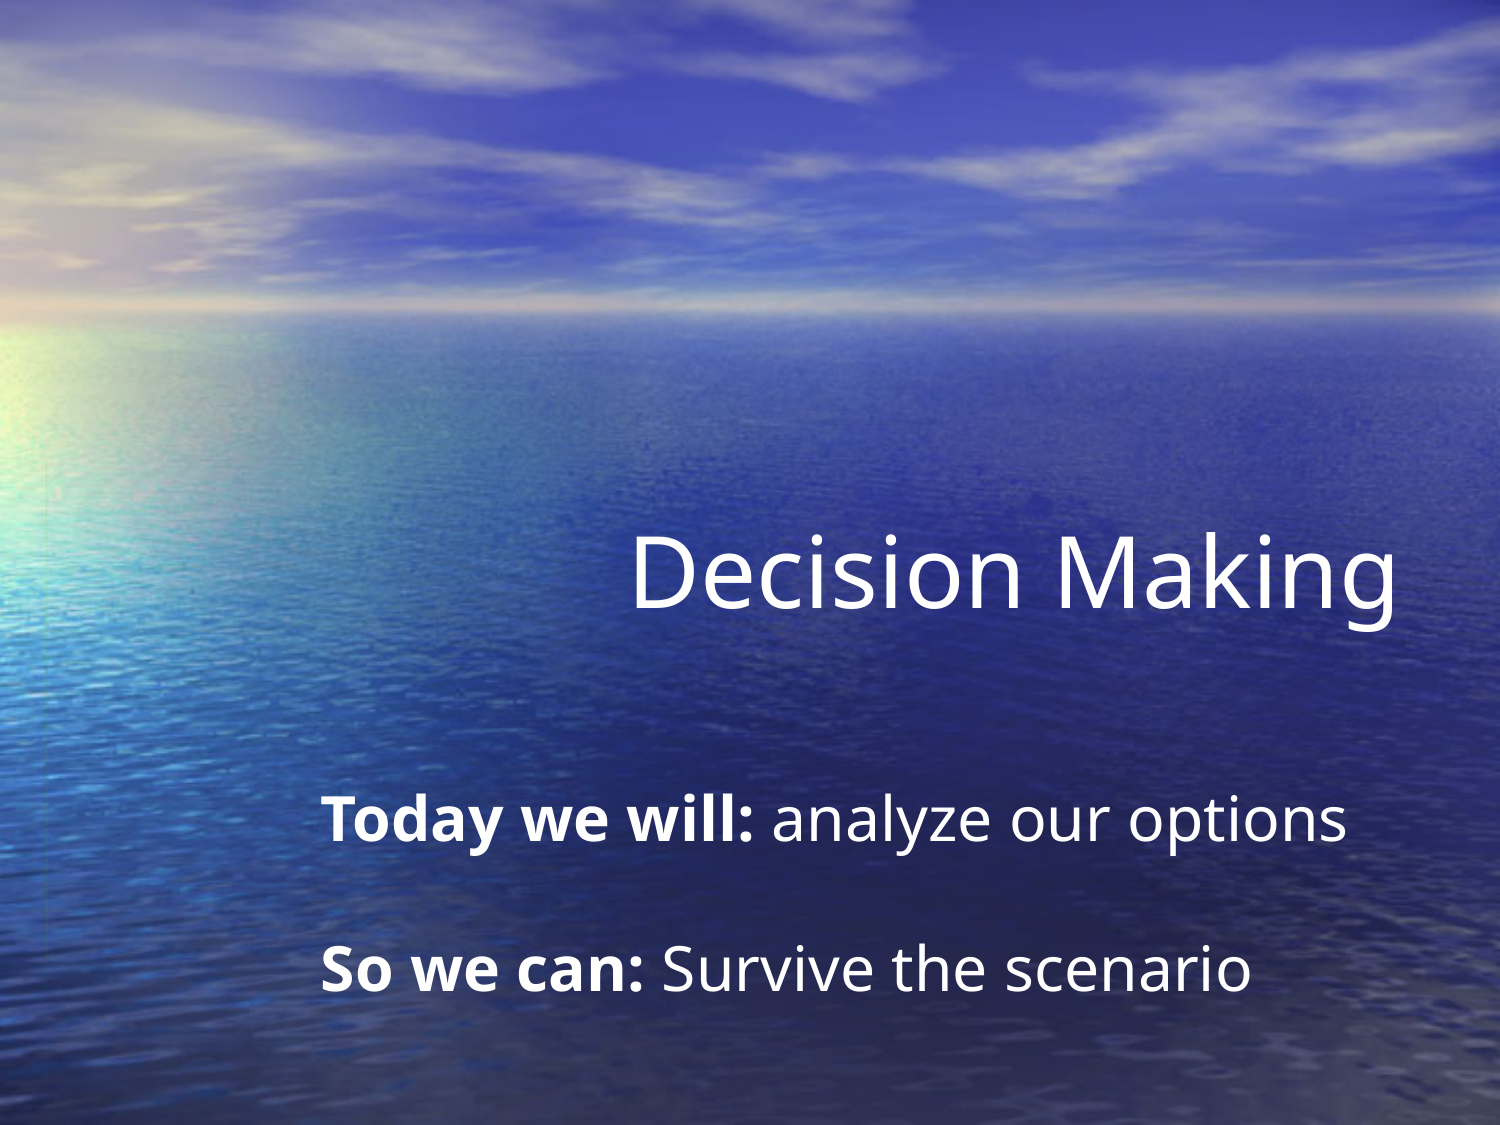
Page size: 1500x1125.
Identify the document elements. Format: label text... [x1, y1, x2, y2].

title Today we will: analyze our options So we can: Survive the scenario [267, 741, 1403, 1012]
picture [0, 0, 1500, 1125]
title Decision Making [570, 460, 1459, 636]
